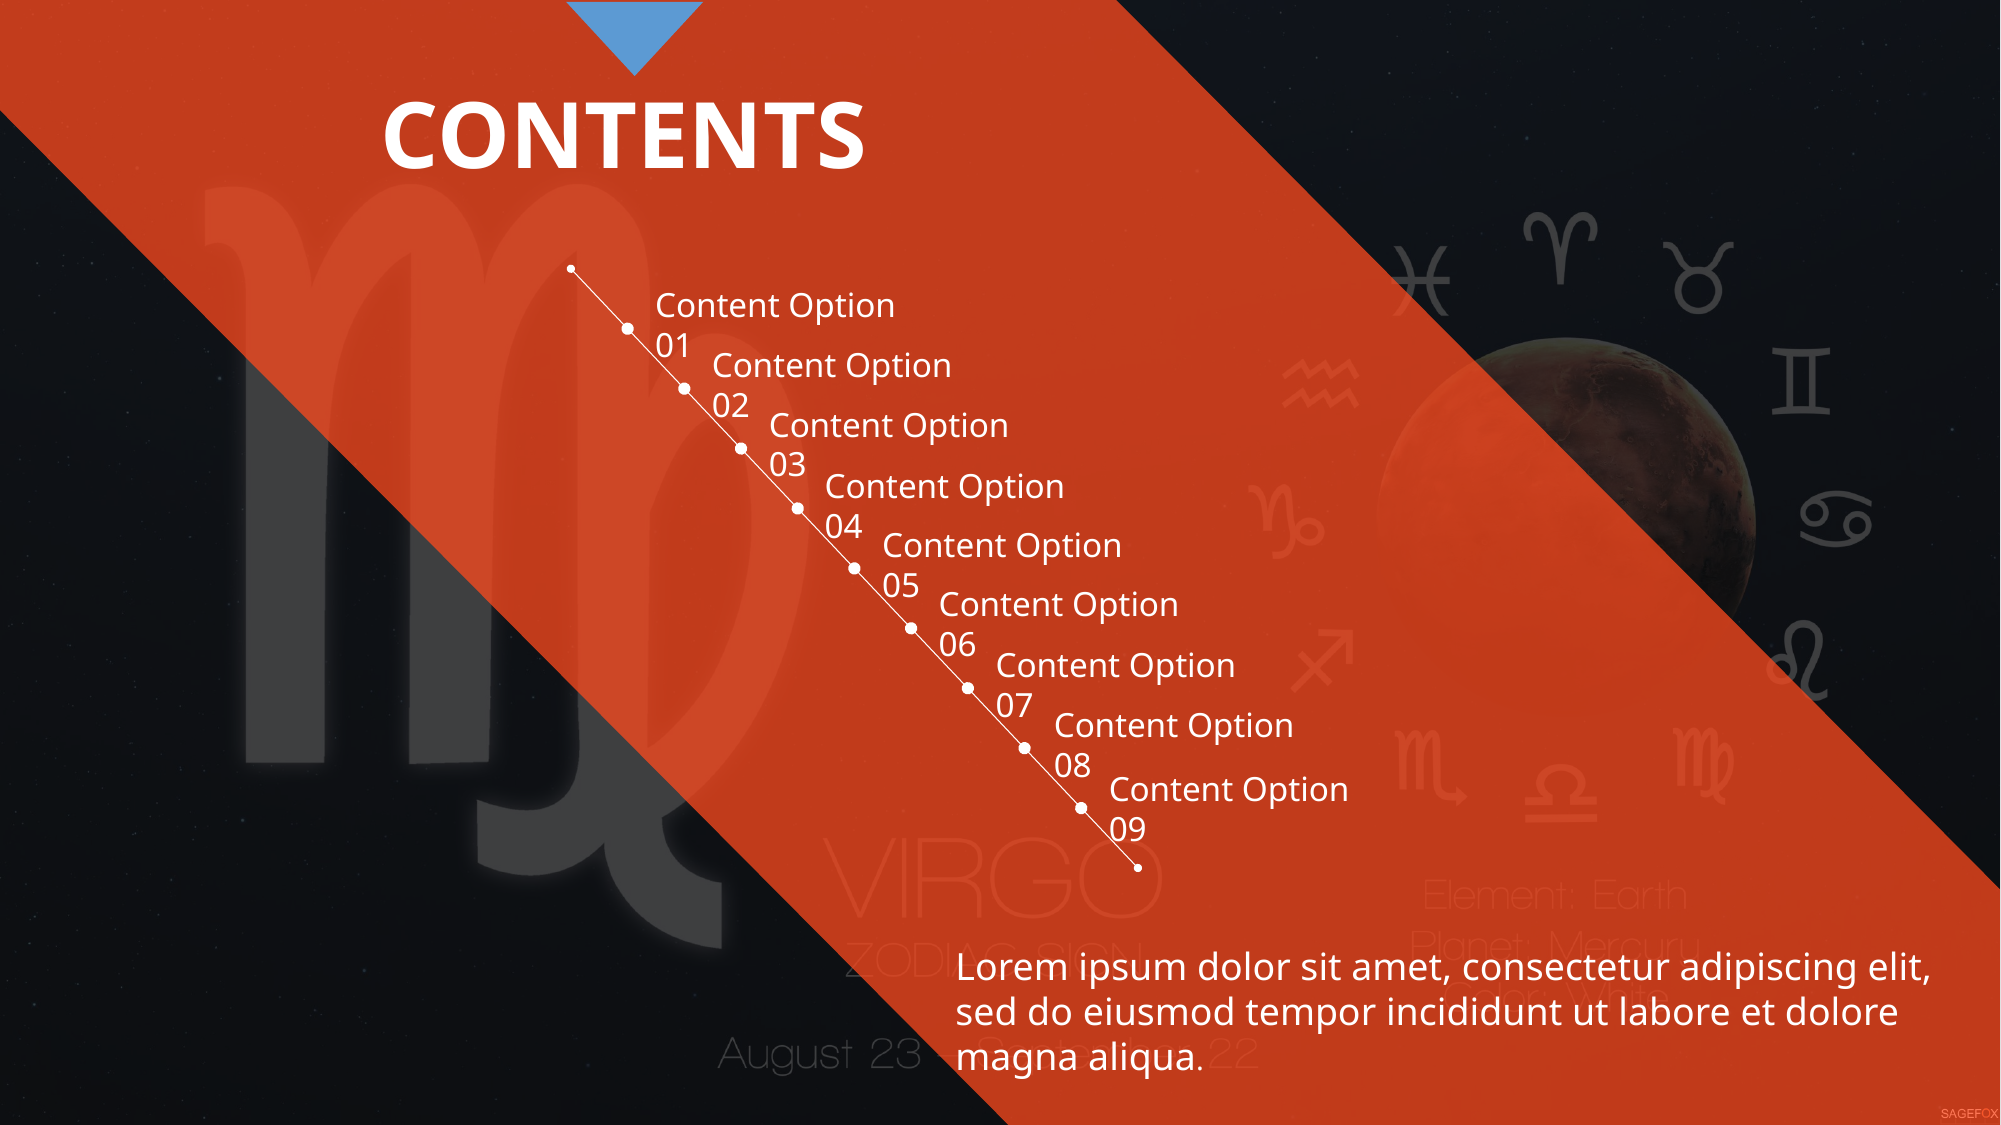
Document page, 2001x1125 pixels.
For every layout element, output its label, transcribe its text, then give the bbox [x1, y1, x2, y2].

text_box Content Option 05 [867, 517, 1168, 612]
text_box Content Option 07 [980, 636, 1281, 732]
text_box [563, 0, 706, 78]
text_box [967, 1085, 2000, 1125]
text_box Content Option 03 [753, 396, 1054, 491]
text_box CONTENTS [324, 69, 924, 194]
text_box Content Option 08 [1038, 696, 1339, 792]
text_box Content Option 04 [809, 458, 1110, 553]
text_box [0, 0, 2000, 1058]
text_box Content Option 09 [1093, 761, 1394, 856]
text_box Content Option 01 [640, 277, 941, 372]
text_box Content Option 02 [697, 336, 998, 432]
text_box Lorem ipsum dolor sit amet, consectetur adipiscing elit, sed do eiusmod tempor incididunt ut labore et dolore magna aliqua. [940, 935, 2000, 1085]
text_box Content Option 06 [924, 576, 1224, 671]
